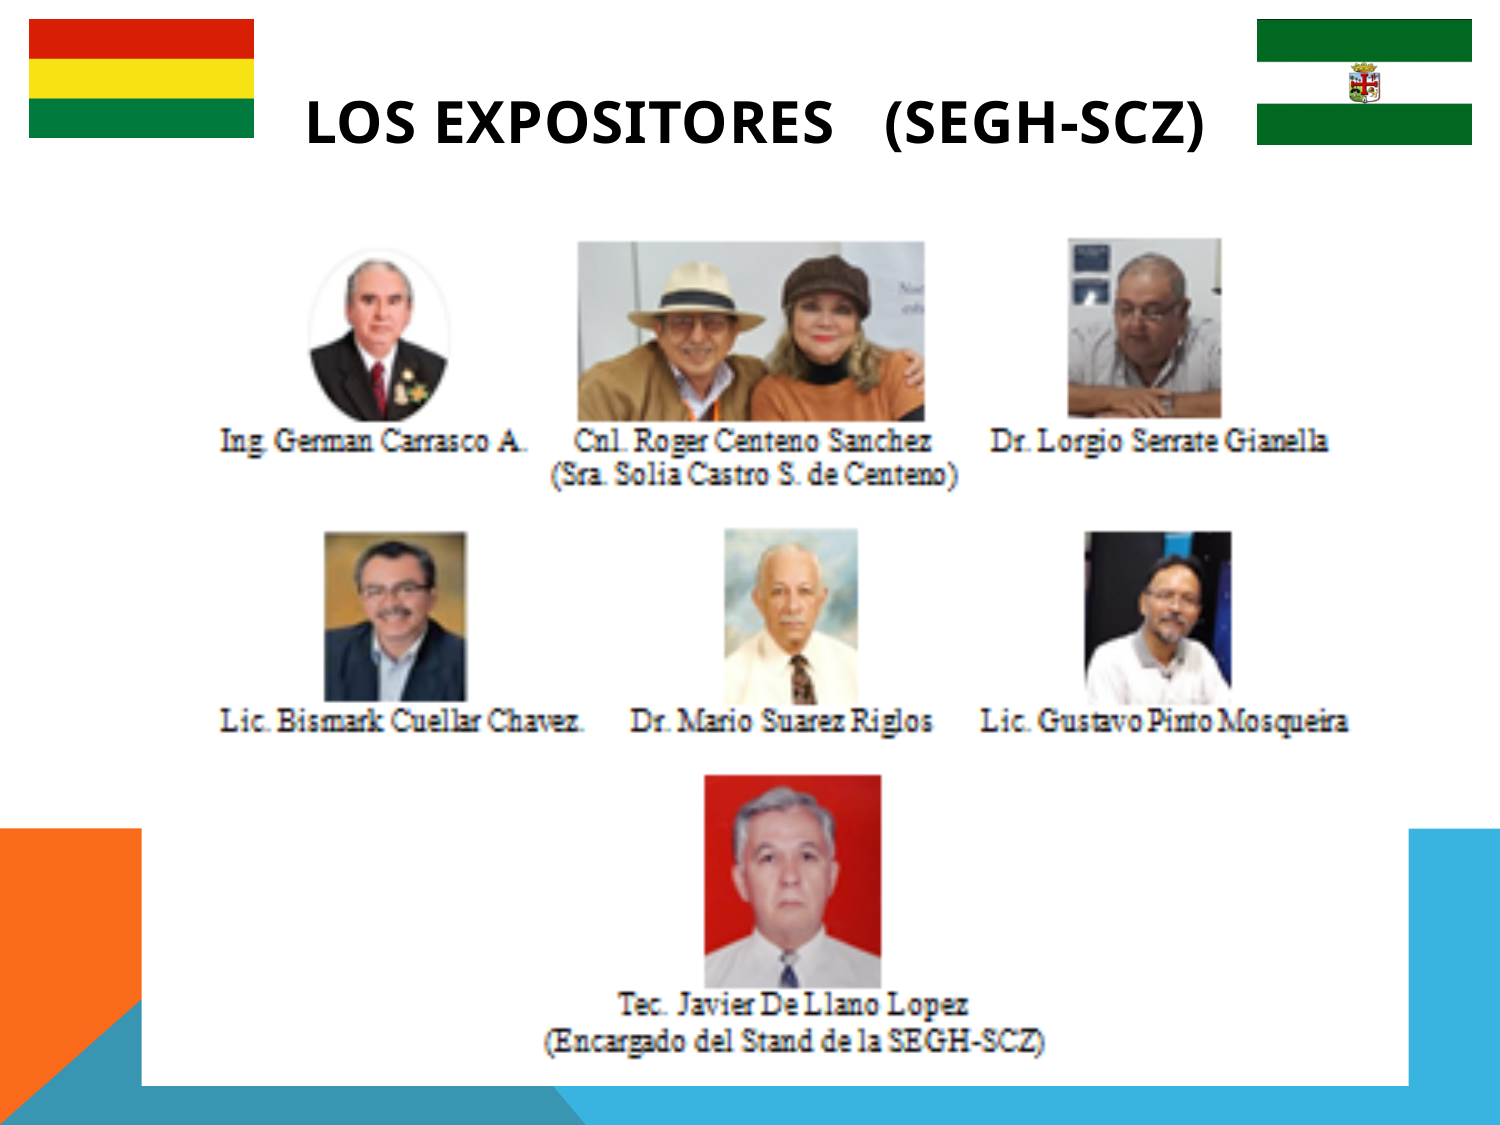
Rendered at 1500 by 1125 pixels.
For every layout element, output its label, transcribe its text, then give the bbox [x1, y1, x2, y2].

picture [1257, 18, 1472, 146]
picture [141, 196, 1409, 1086]
picture [29, 18, 255, 138]
title LOS EXPOSITORES (SEGH-SCZ) [277, 42, 1235, 169]
